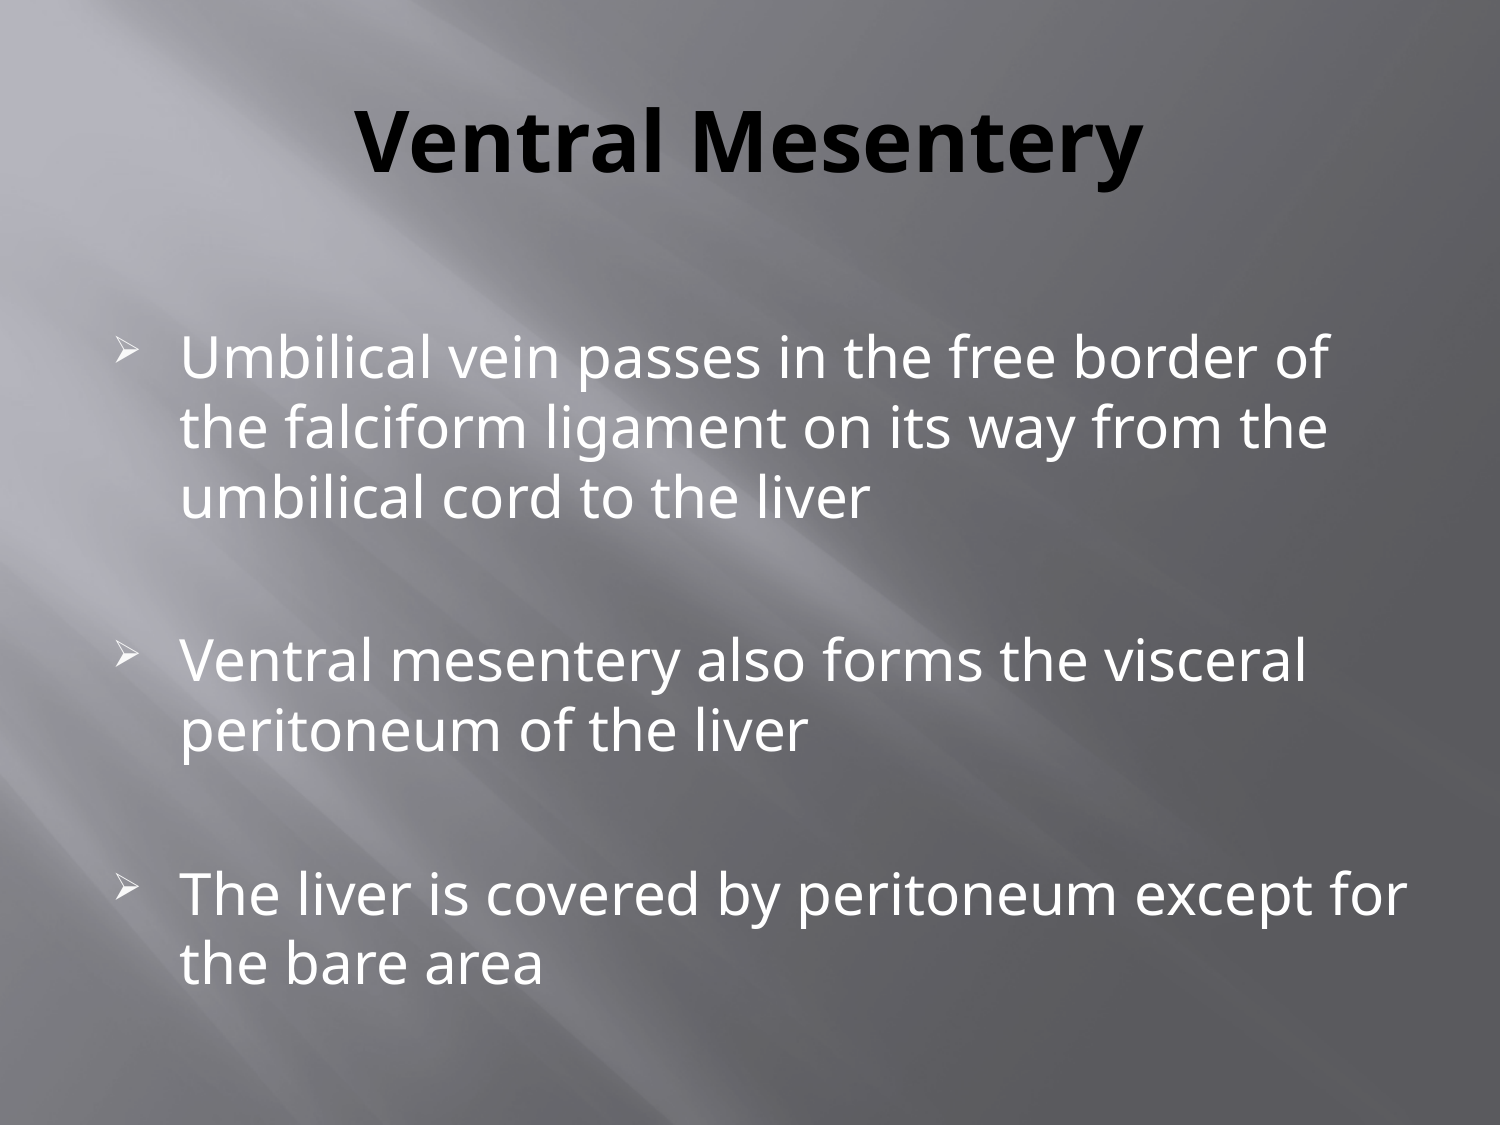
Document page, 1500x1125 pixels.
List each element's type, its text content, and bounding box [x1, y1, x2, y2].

title Ventral Mesentery [75, 45, 1425, 233]
list Umbilical vein passes in the free border of the falciform ligament on its way from the umbilical cord to the liver Ventral mesentery also forms the visceral peritoneum of the liver The liver is covered by peritoneum except for the bare area [74, 312, 1426, 1036]
